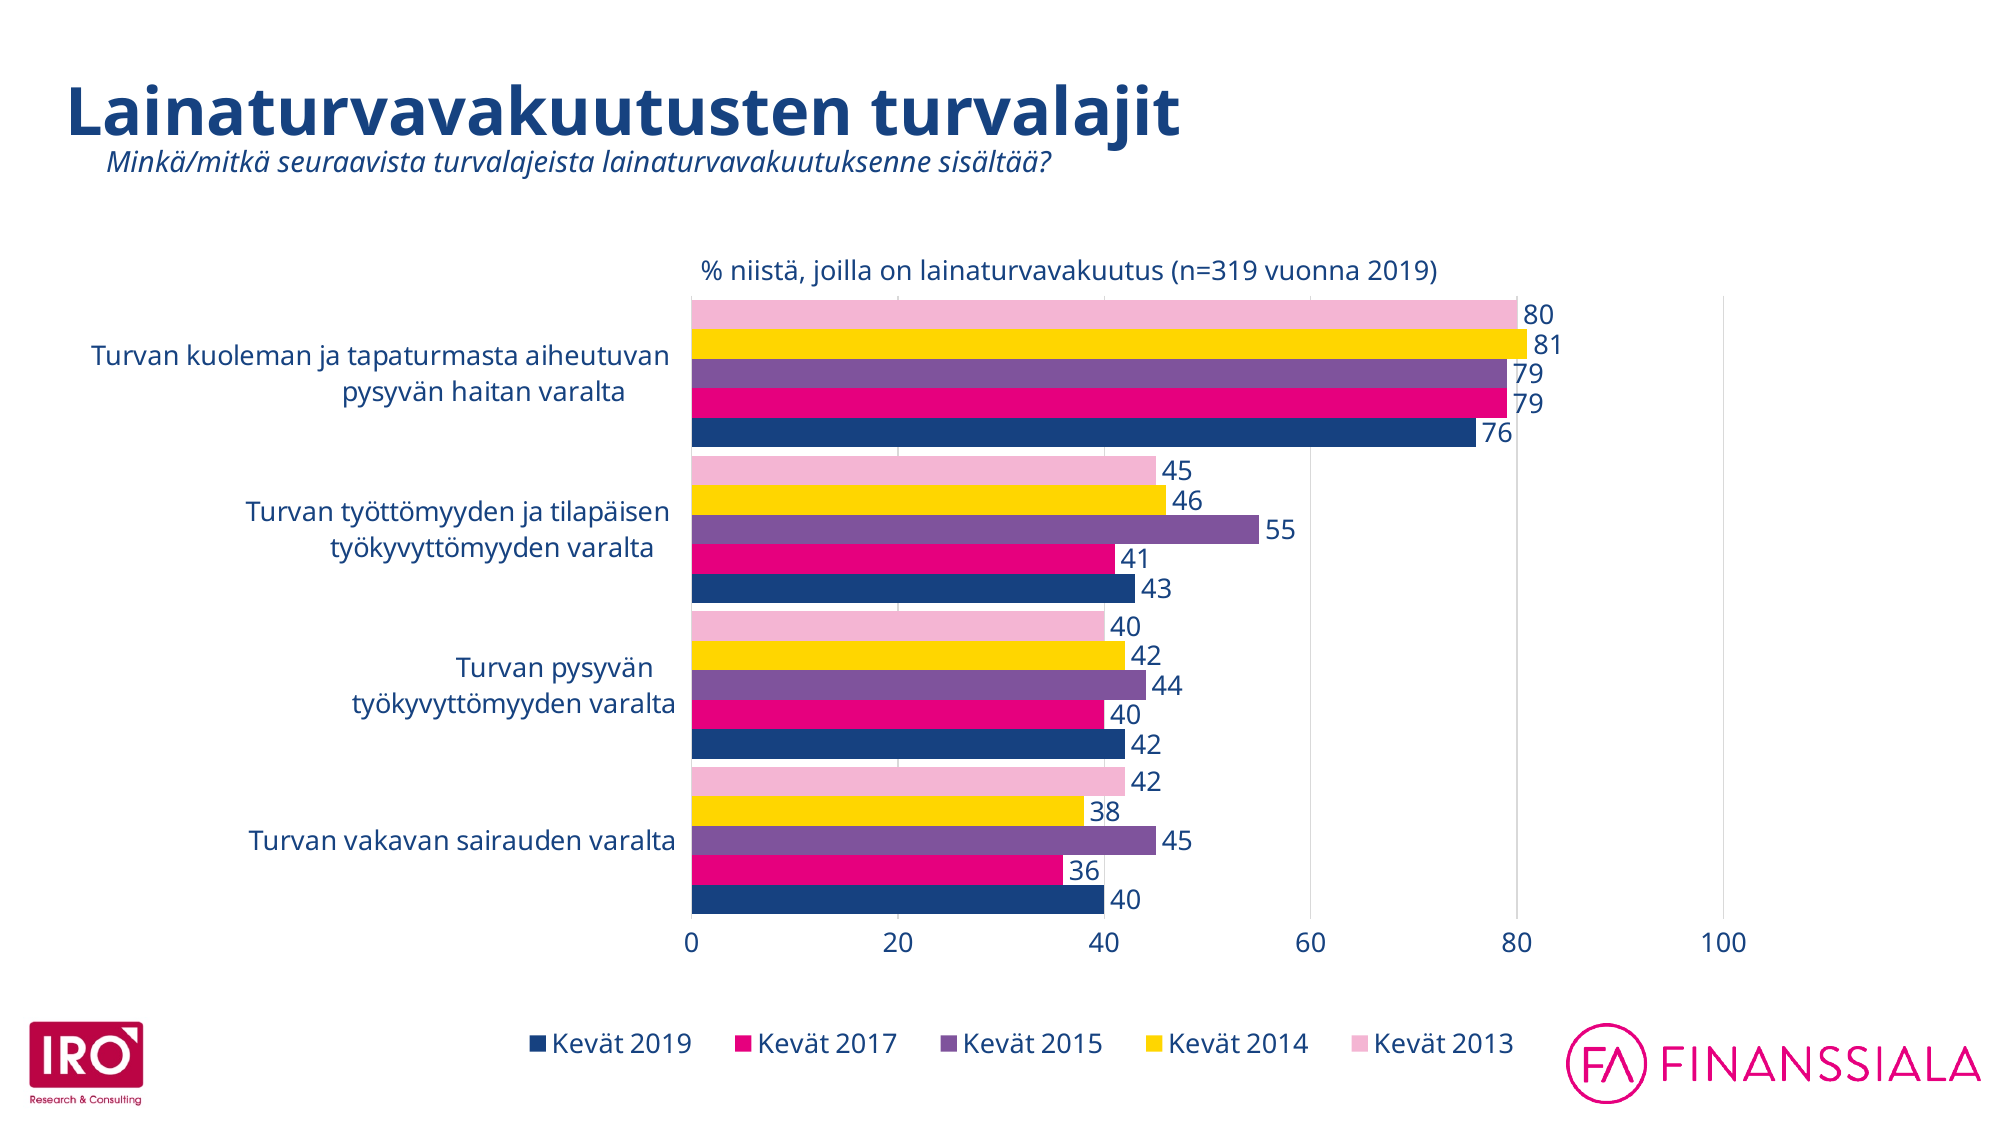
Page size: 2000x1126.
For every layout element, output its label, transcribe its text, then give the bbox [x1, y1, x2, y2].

chart [0, 215, 2000, 1107]
text_box Minkä/mitkä seuraavista turvalajeista lainaturvavakuutuksenne sisältää? [86, 137, 1914, 189]
text_box Lainaturvavakuutusten turvalajit [44, 58, 1203, 159]
